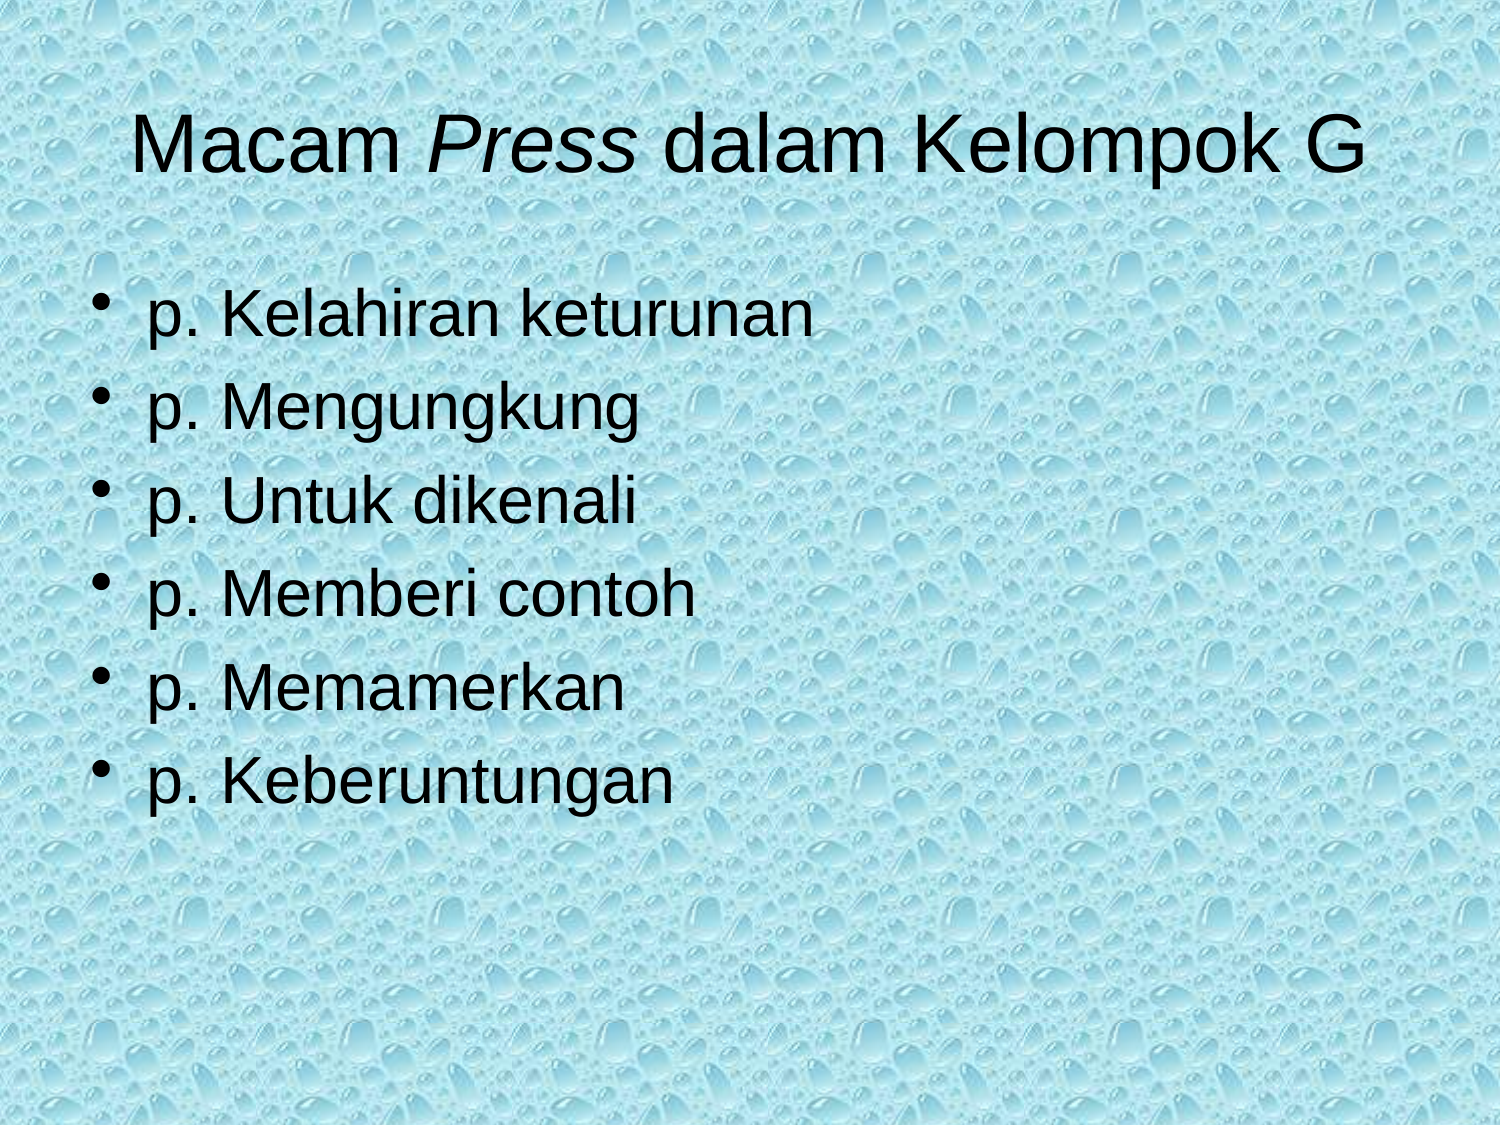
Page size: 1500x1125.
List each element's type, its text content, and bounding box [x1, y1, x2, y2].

title Macam Press dalam Kelompok G [74, 44, 1426, 233]
picture [0, 0, 1500, 1125]
list p. Kelahiran keturunan p. Mengungkung p. Untuk dikenali p. Memberi contoh p. Memamerkan p. Keberuntungan [74, 262, 1426, 1006]
